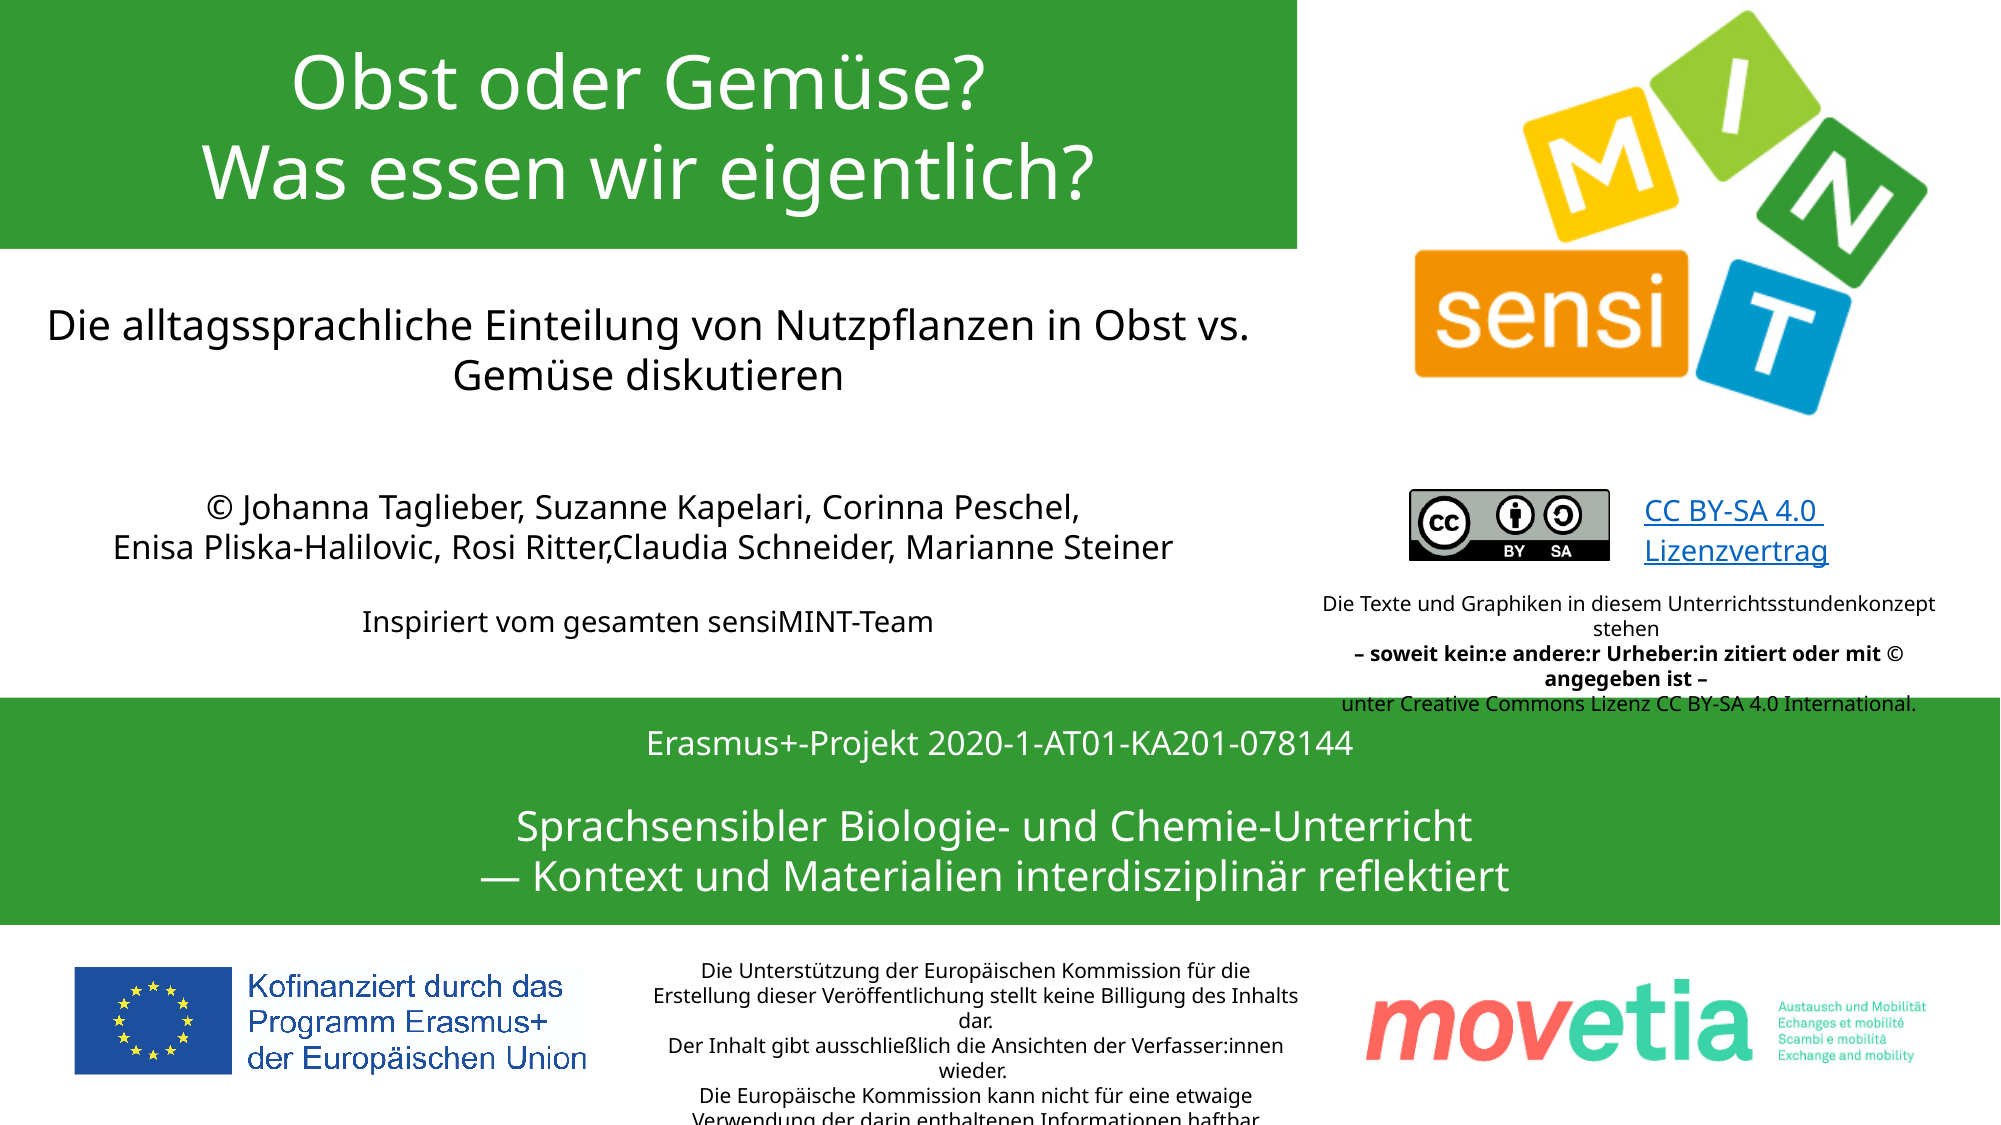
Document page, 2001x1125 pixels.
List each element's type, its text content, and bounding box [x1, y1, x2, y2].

picture [1409, 6, 1934, 421]
text_box Erasmus+-Projekt 2020-1-AT01-KA201-078144 Sprachsensibler Biologie- und Chemie-Unterricht — Kontext und Materialien interdisziplinär reflektiert [0, 697, 2000, 926]
text_box CC BY-SA 4.0 Lizenzvertrag [1629, 484, 1852, 579]
picture [74, 967, 586, 1075]
text_box Die alltagssprachliche Einteilung von Nutzpflanzen in Obst vs. Gemüse diskutieren [0, 248, 1298, 448]
picture [1409, 489, 1610, 561]
text_box Obst oder Gemüse? Was essen wir eigentlich? [0, 0, 1298, 248]
picture [1366, 979, 1926, 1063]
text_box Die Unterstützung der Europäischen Kommission für die Erstellung dieser Veröffentlichung stellt keine Billigung des Inhalts dar. Der Inhalt gibt ausschließlich die Ansichten der Verfasser:innen wieder. Die Europäische Kommission kann nicht für eine etwaige Verwendung der darin enthaltenen Informationen haftbar gemacht werden. [634, 950, 1317, 1125]
text_box Die Texte und Graphiken in diesem Unterrichtsstundenkonzept stehen – soweit kein:e andere:r Urheber:in zitiert oder mit © angegeben ist – unter Creative Commons Lizenz CC BY-SA 4.0 International. [1297, 590, 1961, 716]
text_box © Johanna Taglieber, Suzanne Kapelari, Corinna Peschel, Enisa Pliska-Halilovic, Rosi Ritter,Claudia Schneider, Marianne Steiner Inspiriert vom gesamten sensiMINT-Team [0, 448, 1298, 677]
